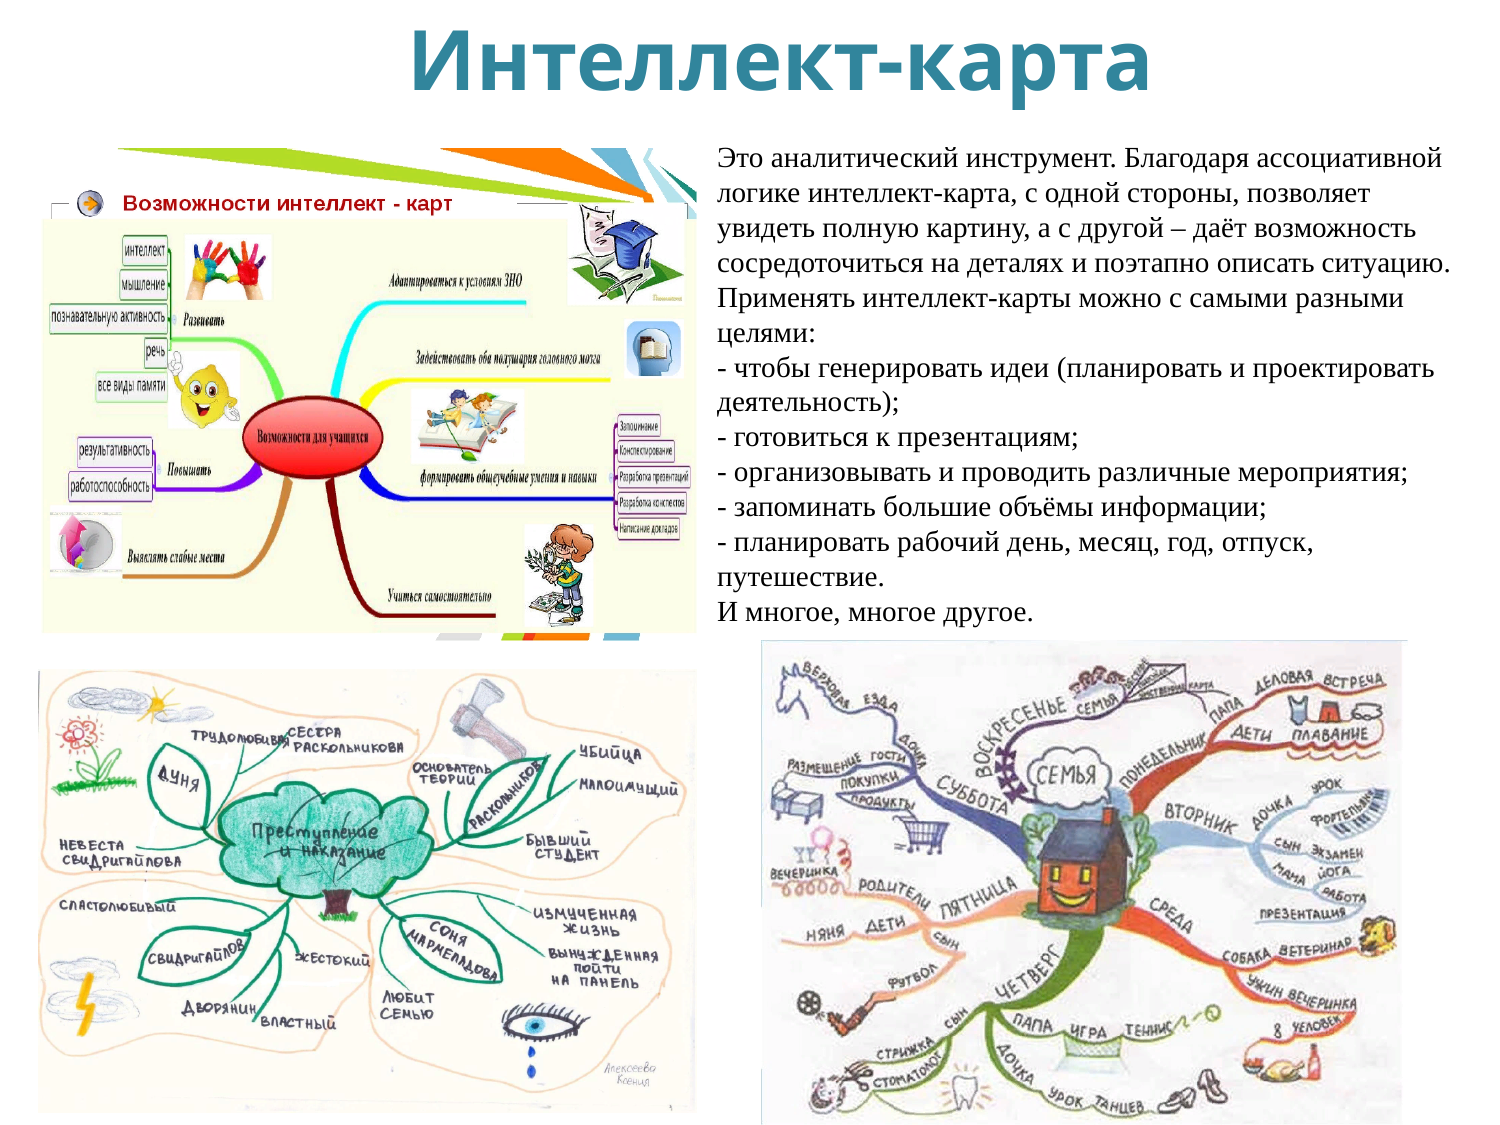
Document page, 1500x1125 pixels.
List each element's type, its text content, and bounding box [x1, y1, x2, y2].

picture [40, 148, 697, 641]
picture [761, 640, 1408, 1125]
text_box Это аналитический инструмент. Благодаря ассоциативной логике интеллект-карта, с одной стороны, позволяет увидеть полную картину, а с другой – даёт возможность сосредоточиться на деталях и поэтапно описать ситуацию. Применять интеллект-карты можно с самыми разными целями: - чтобы генерировать идеи (планировать и проектировать деятельность); - готовиться к презентациям; - организовывать и проводить различные мероприятия; - запоминать большие объёмы информации; - планировать рабочий день, месяц, год, отпуск, путешествие. И многое, многое другое. [702, 130, 1484, 635]
title Интеллект-карта [147, 0, 1415, 119]
picture [38, 669, 697, 1113]
